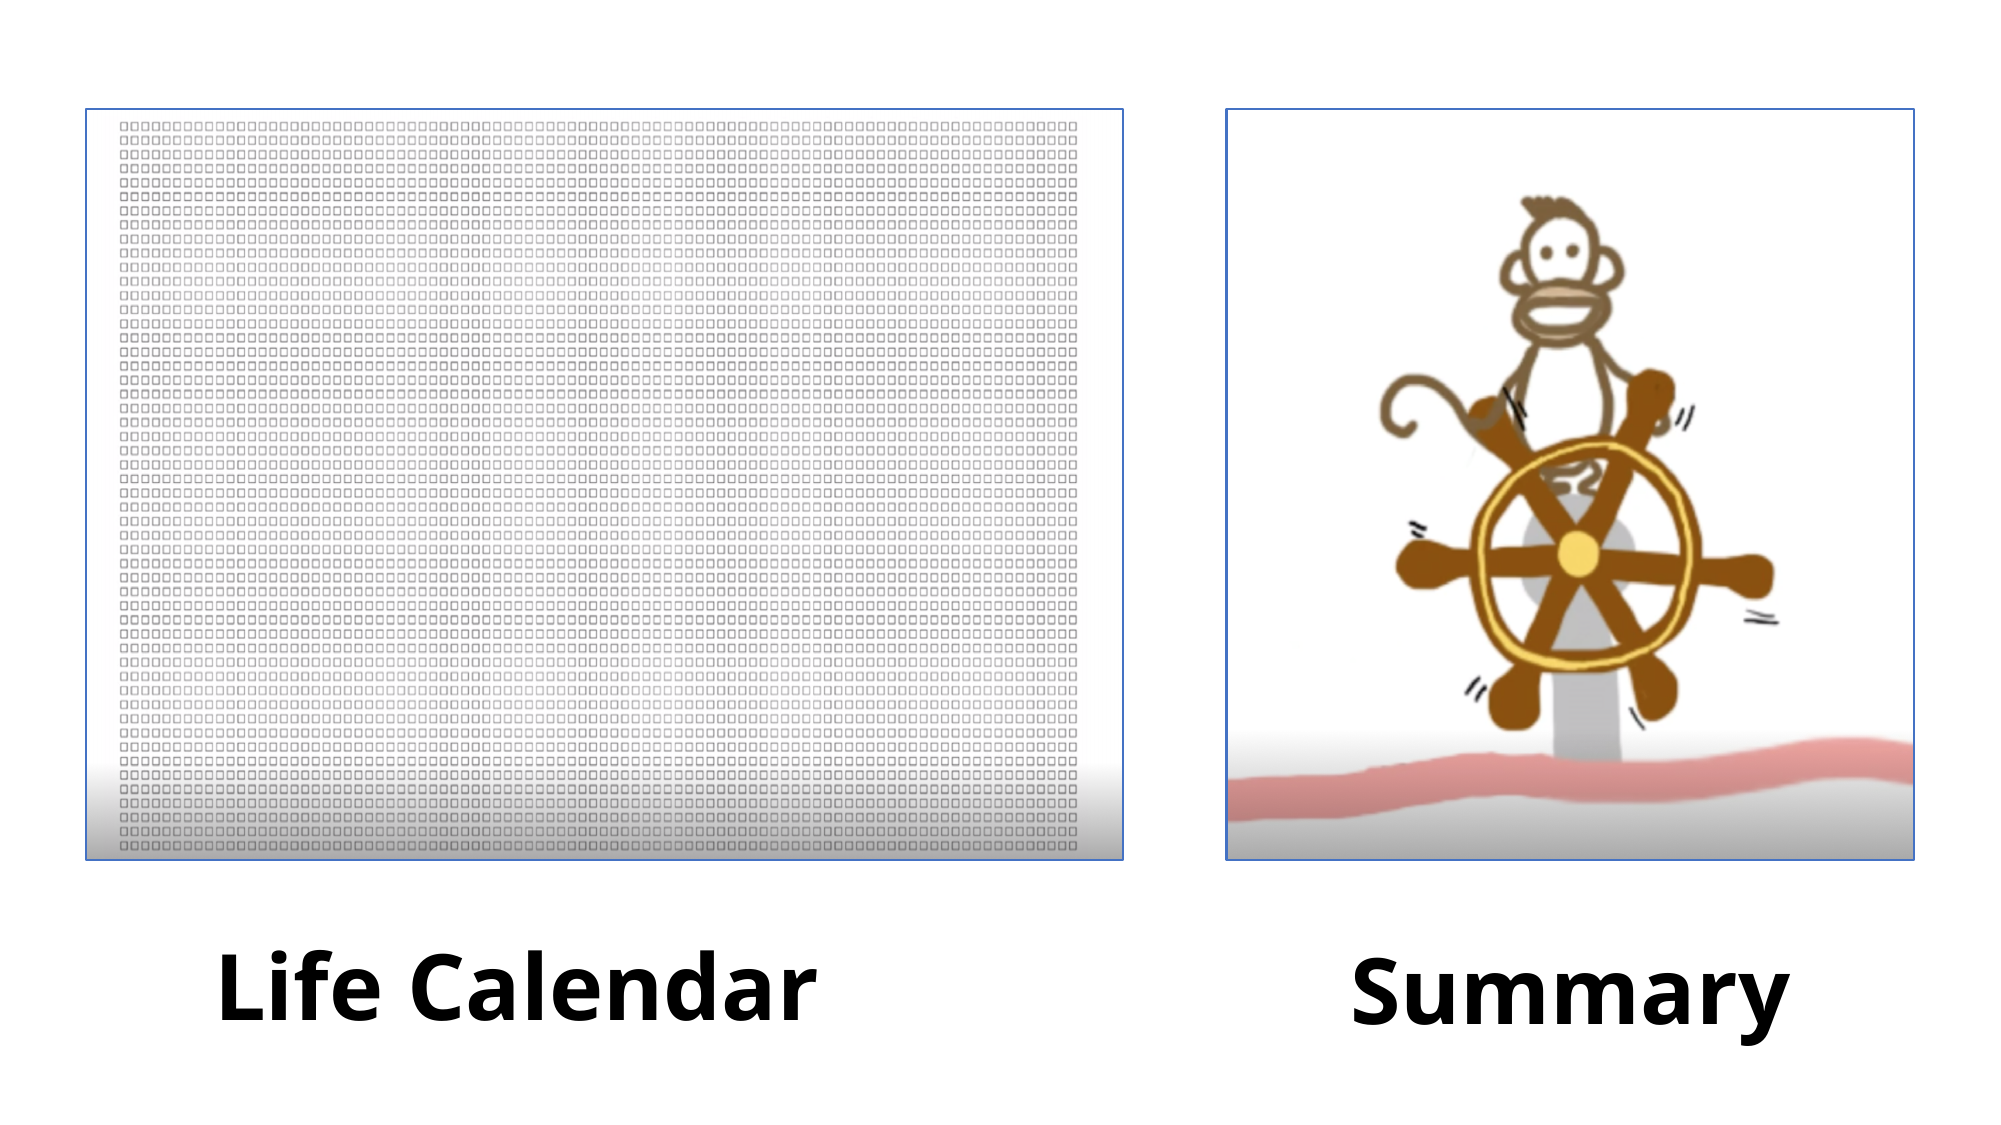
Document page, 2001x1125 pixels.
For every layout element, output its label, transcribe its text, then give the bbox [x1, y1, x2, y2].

text_box Summary [1227, 885, 1914, 1104]
picture [86, 109, 1122, 859]
title Life Calendar [137, 882, 896, 1100]
picture [1227, 109, 1914, 859]
